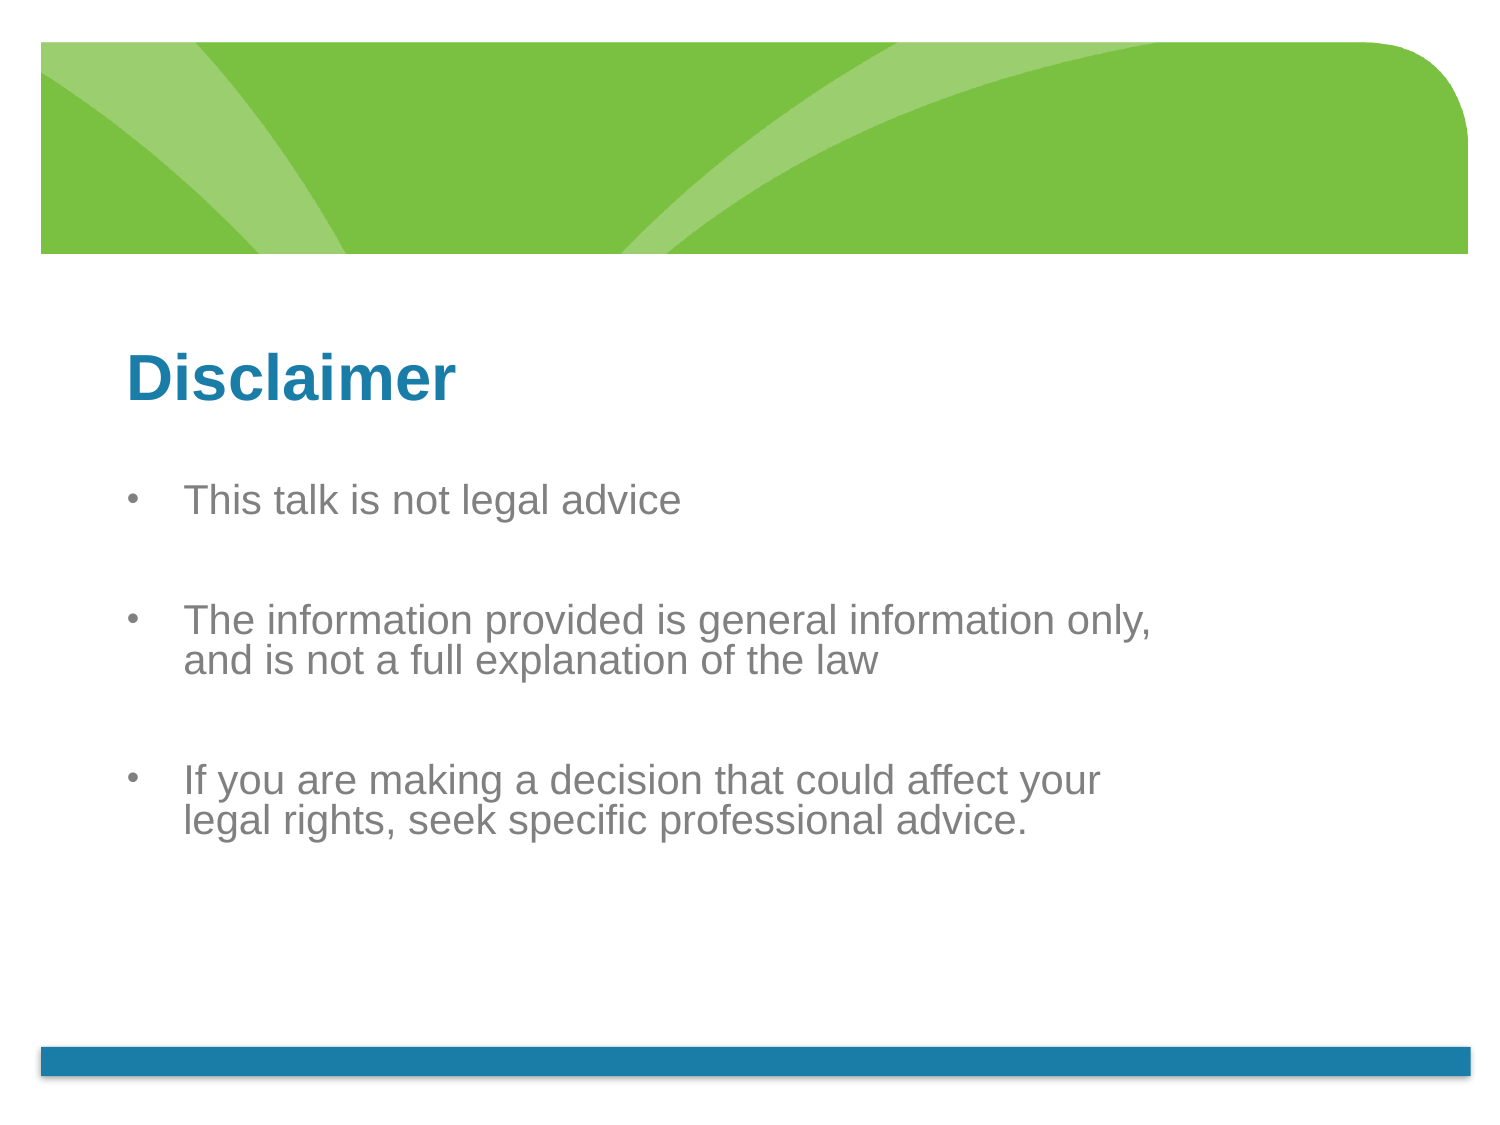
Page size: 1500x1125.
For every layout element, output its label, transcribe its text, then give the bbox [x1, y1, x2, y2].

text_box This talk is not legal advice The information provided is general information only, and is not a full explanation of the law If you are making a decision that could affect your legal rights, seek specific professional advice. [112, 385, 1215, 953]
picture [41, 42, 1468, 254]
text_box Disclaimer [112, 314, 1215, 385]
